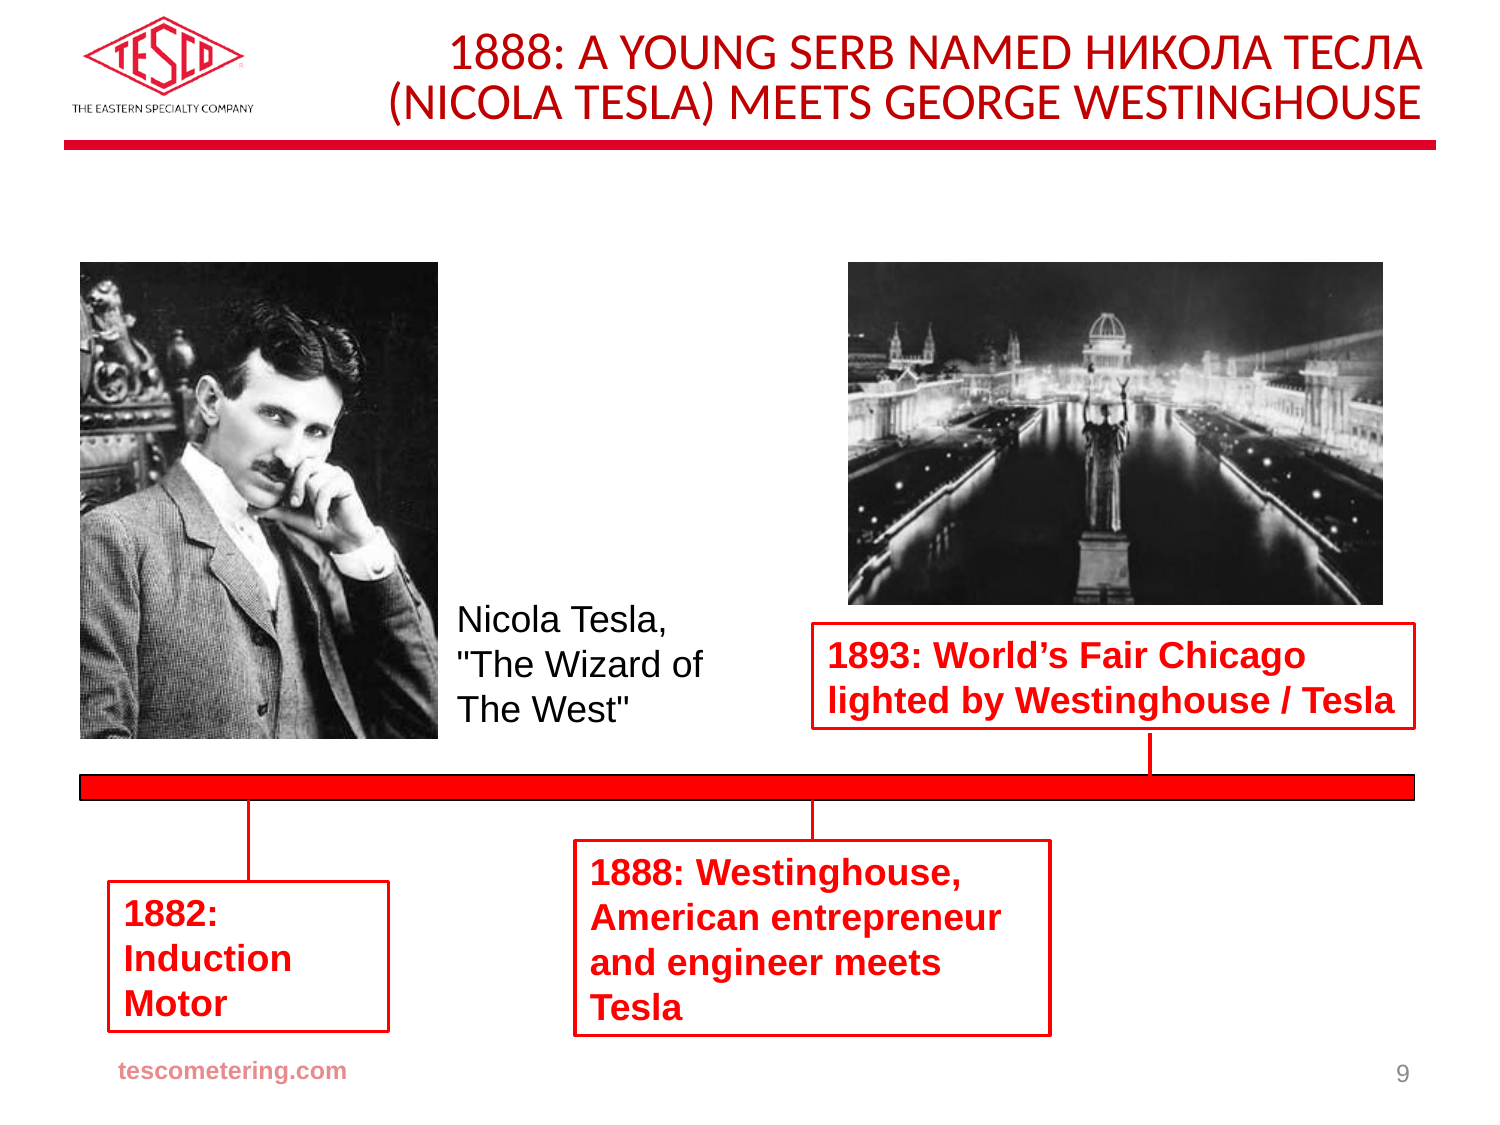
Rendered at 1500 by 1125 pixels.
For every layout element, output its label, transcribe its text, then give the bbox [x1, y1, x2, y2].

text_box 1882: Induction Motor [108, 881, 389, 1032]
footer tescometering.com [103, 1039, 610, 1100]
picture [848, 262, 1383, 605]
text_box [80, 774, 1415, 800]
picture [80, 262, 438, 739]
text_box 1888: Westinghouse, American entrepreneur and engineer meets Tesla [575, 840, 1050, 1036]
picture [72, 9, 256, 121]
text_box 1893: World’s Fair Chicago lighted by Westinghouse / Tesla [812, 623, 1415, 729]
title 1888: A Young Serb Named Никола Тесла (Nicola Tesla) Meets George Westinghouse [255, 22, 1438, 134]
text_box Nicola Tesla, "The Wizard of The West" [441, 587, 761, 738]
